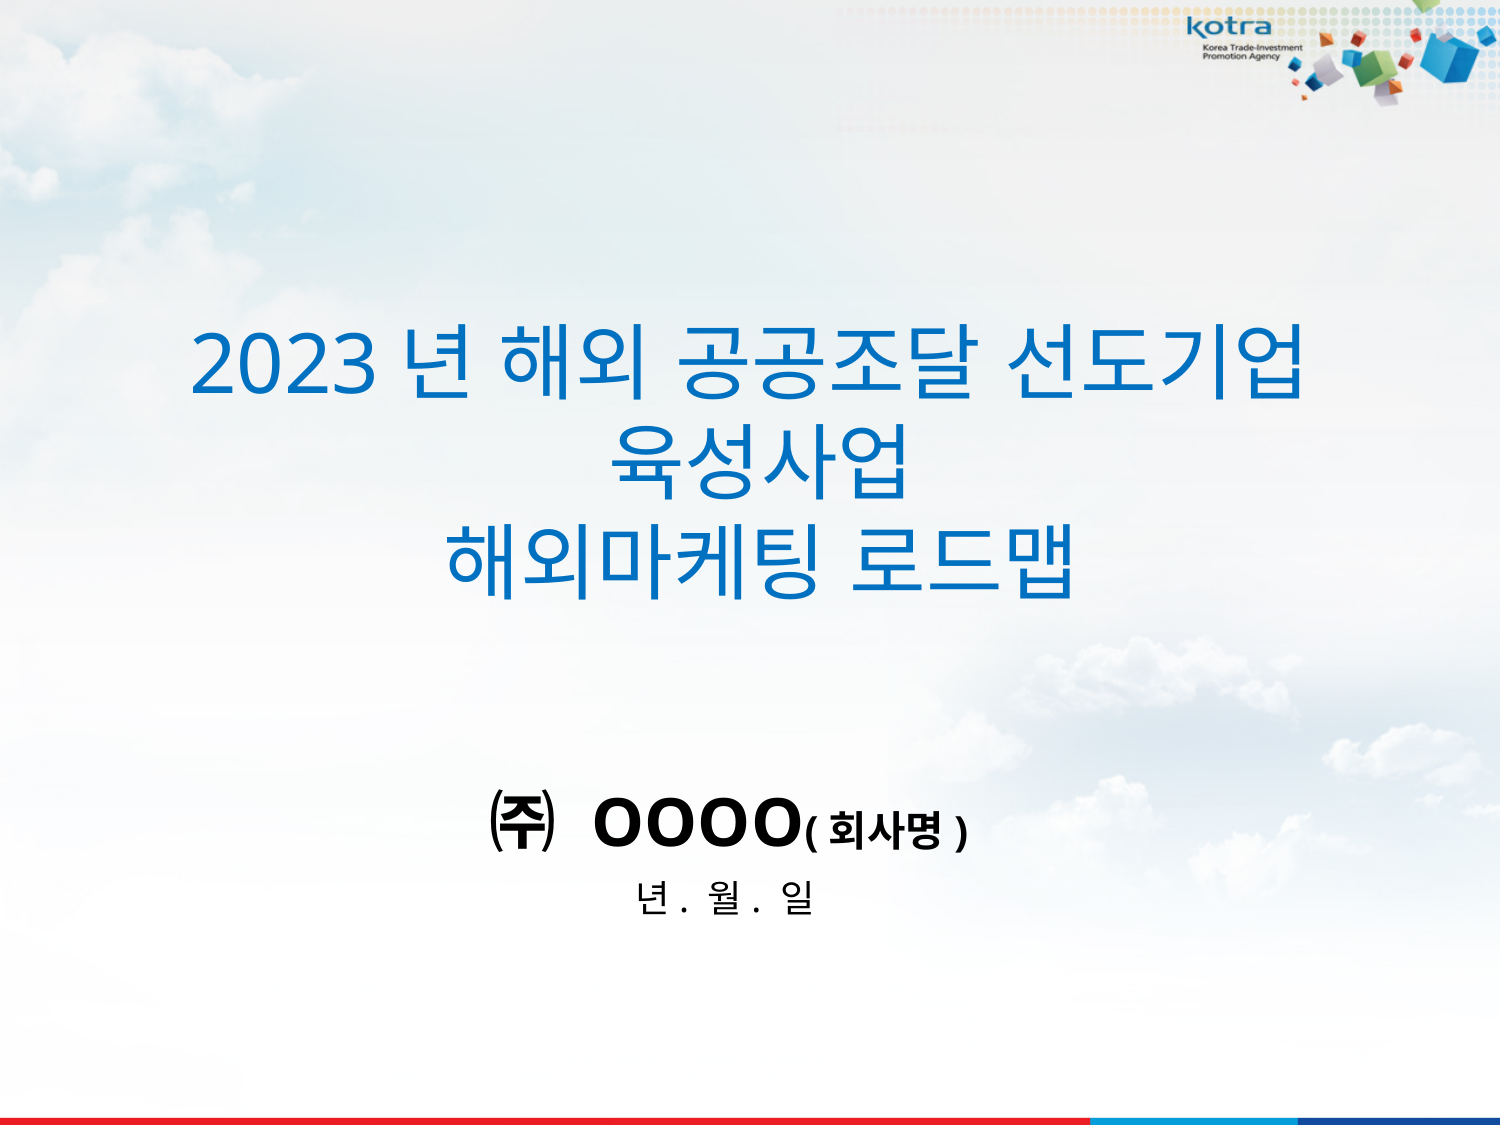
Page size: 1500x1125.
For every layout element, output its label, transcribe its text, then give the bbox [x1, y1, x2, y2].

text_box 2023년 해외 공공조달 선도기업 육성사업 해외마케팅 로드맵 [174, 302, 1349, 618]
text_box 년. 월. 일 [620, 868, 840, 928]
picture [0, 0, 1500, 1125]
text_box ㈜ OOOO(회사명) [457, 772, 1001, 867]
